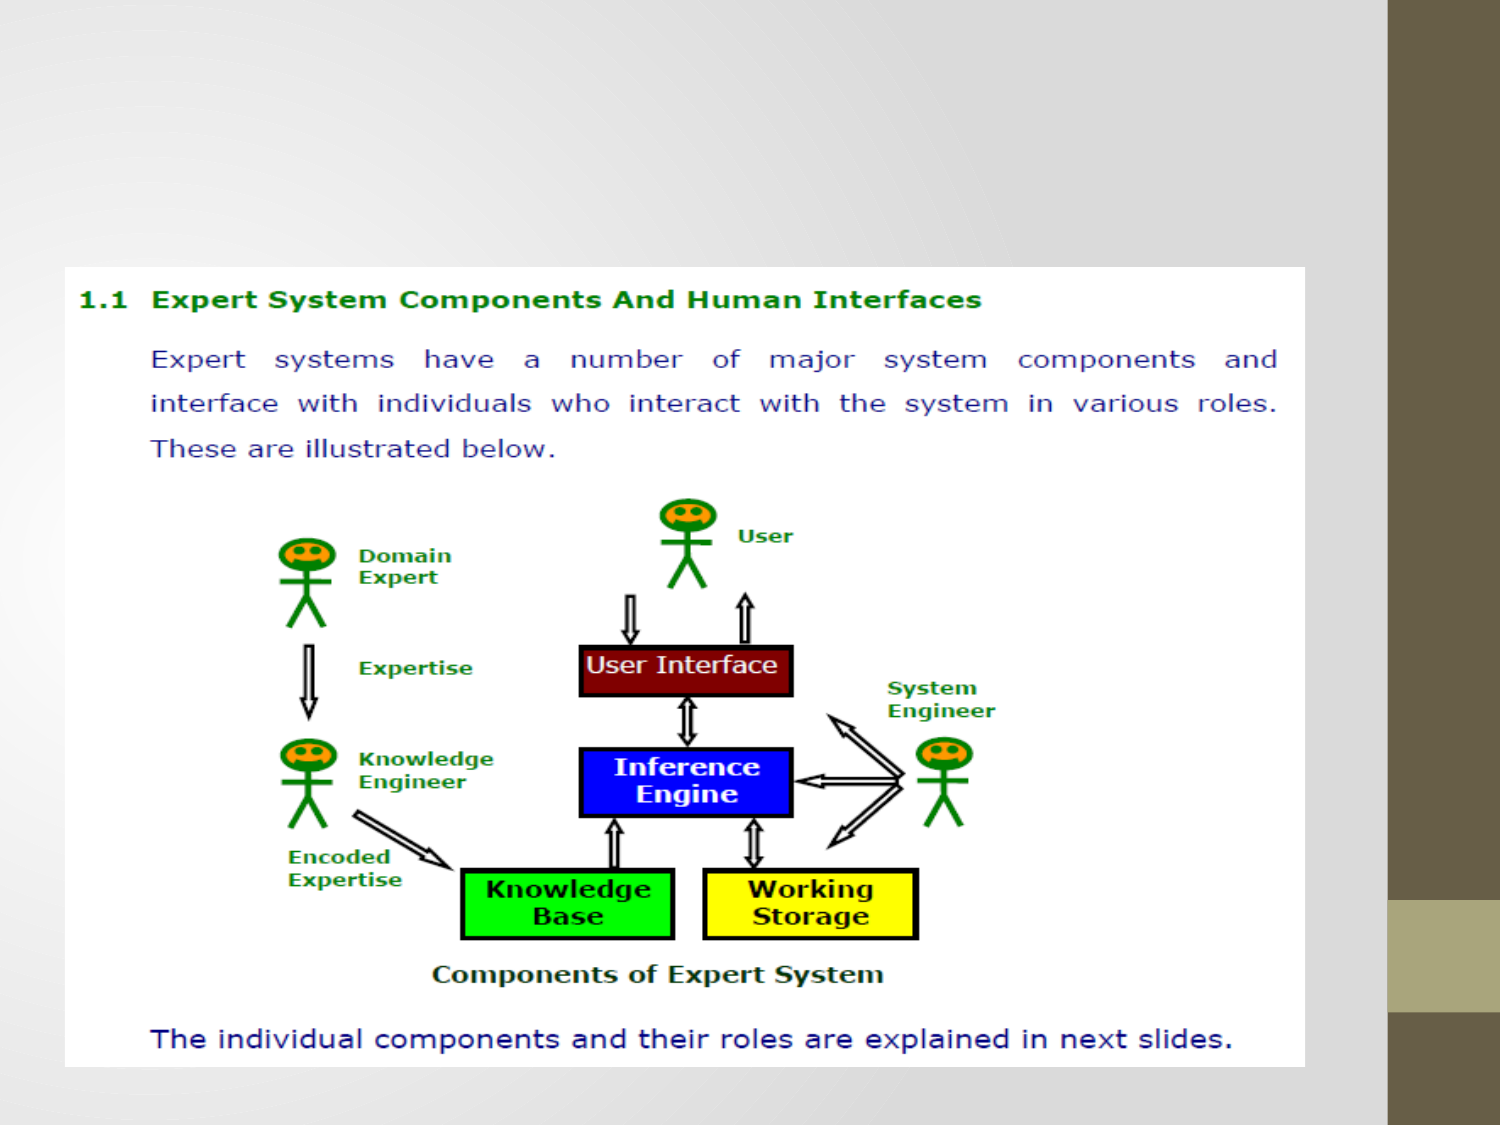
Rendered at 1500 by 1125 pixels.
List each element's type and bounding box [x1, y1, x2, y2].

list [64, 266, 1306, 1067]
